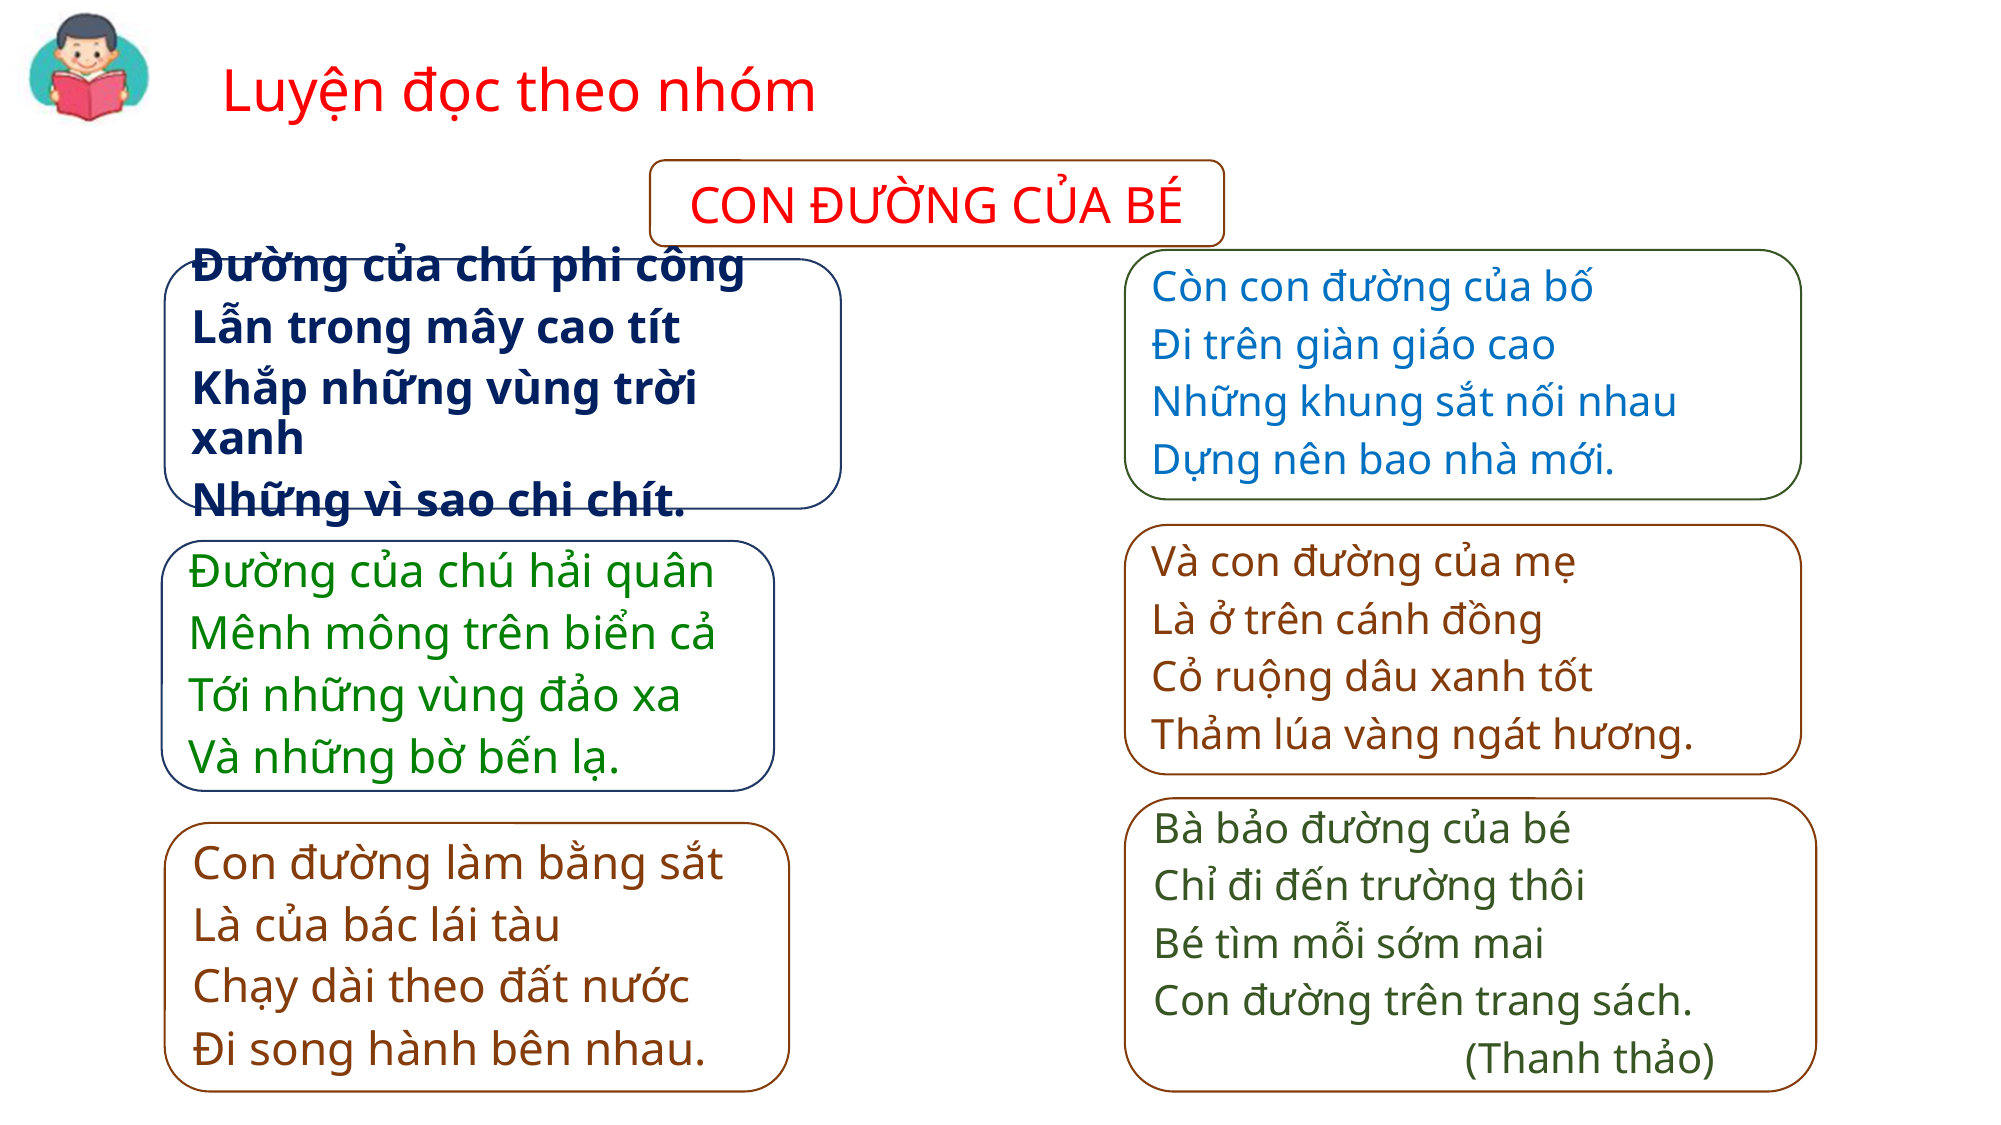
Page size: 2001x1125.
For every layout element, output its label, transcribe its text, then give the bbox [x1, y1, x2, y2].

text_box Đường của chú hải quân Mênh mông trên biển cả Tới những vùng đảo xa Và những bờ bến lạ. [160, 539, 776, 792]
text_box Và con đường của mẹ Là ở trên cánh đồng Cỏ ruộng dâu xanh tốt Thảm lúa vàng ngát hương. [1123, 523, 1803, 776]
text_box Bà bảo đường của bé Chỉ đi đến trường thôi Bé tìm mỗi sớm mai Con đường trên trang sách. (Thanh thảo) [1123, 797, 1818, 1093]
text_box Luyện đọc theo nhóm [189, 46, 851, 130]
text_box Đường của chú phi công Lẫn trong mây cao tít Khắp những vùng trời xanh Những vì sao chi chít. [163, 258, 842, 510]
text_box Còn con đường của bố Đi trên giàn giáo cao Những khung sắt nối nhau Dựng nên bao nhà mới. [1123, 248, 1803, 501]
text_box Con đường làm bằng sắt Là của bác lái tàu Chạy dài theo đất nước Đi song hành bên nhau. [163, 821, 791, 1093]
picture [8, 3, 166, 129]
text_box CON ĐƯỜNG CỦA BÉ [648, 159, 1226, 248]
